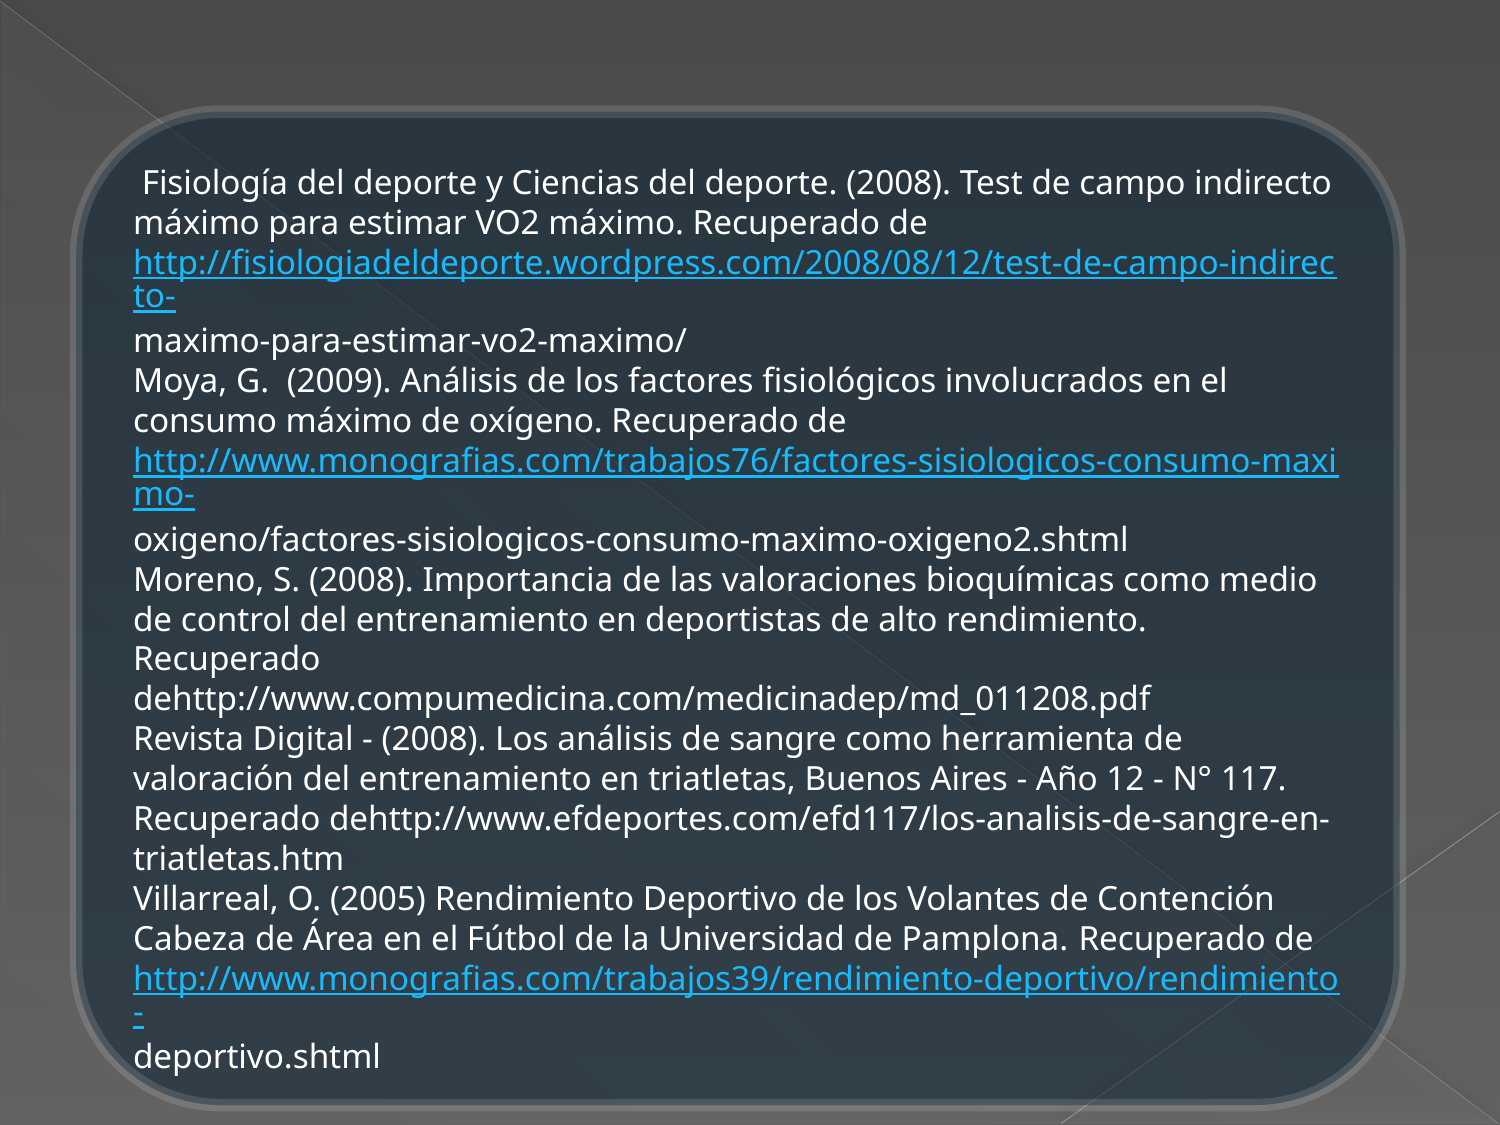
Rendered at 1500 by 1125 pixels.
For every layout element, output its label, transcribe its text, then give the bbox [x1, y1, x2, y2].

text_box Fisiología del deporte y Ciencias del deporte. (2008). Test de campo indirecto máximo para estimar VO2 máximo. Recuperado de http://fisiologiadeldeporte.wordpress.com/2008/08/12/test-de-campo-indirecto-maximo-para-estimar-vo2-maximo/ Moya, G. (2009). Análisis de los factores fisiológicos involucrados en el consumo máximo de oxígeno. Recuperado de http://www.monografias.com/trabajos76/factores-sisiologicos-consumo-maximo-oxigeno/factores-sisiologicos-consumo-maximo-oxigeno2.shtml Moreno, S. (2008). Importancia de las valoraciones bioquímicas como medio de control del entrenamiento en deportistas de alto rendimiento. Recuperado dehttp://www.compumedicina.com/medicinadep/md_011208.pdf Revista Digital - (2008). Los análisis de sangre como herramienta de valoración del entrenamiento en triatletas, Buenos Aires - Año 12 - N° 117. Recuperado dehttp://www.efdeportes.com/efd117/los-analisis-de-sangre-en-triatletas.htm Villarreal, O. (2005) Rendimiento Deportivo de los Volantes de Contención Cabeza de Área en el Fútbol de la Universidad de Pamplona. Recuperado de http://www.monografias.com/trabajos39/rendimiento-deportivo/rendimiento-deportivo.shtml [76, 111, 1400, 1106]
